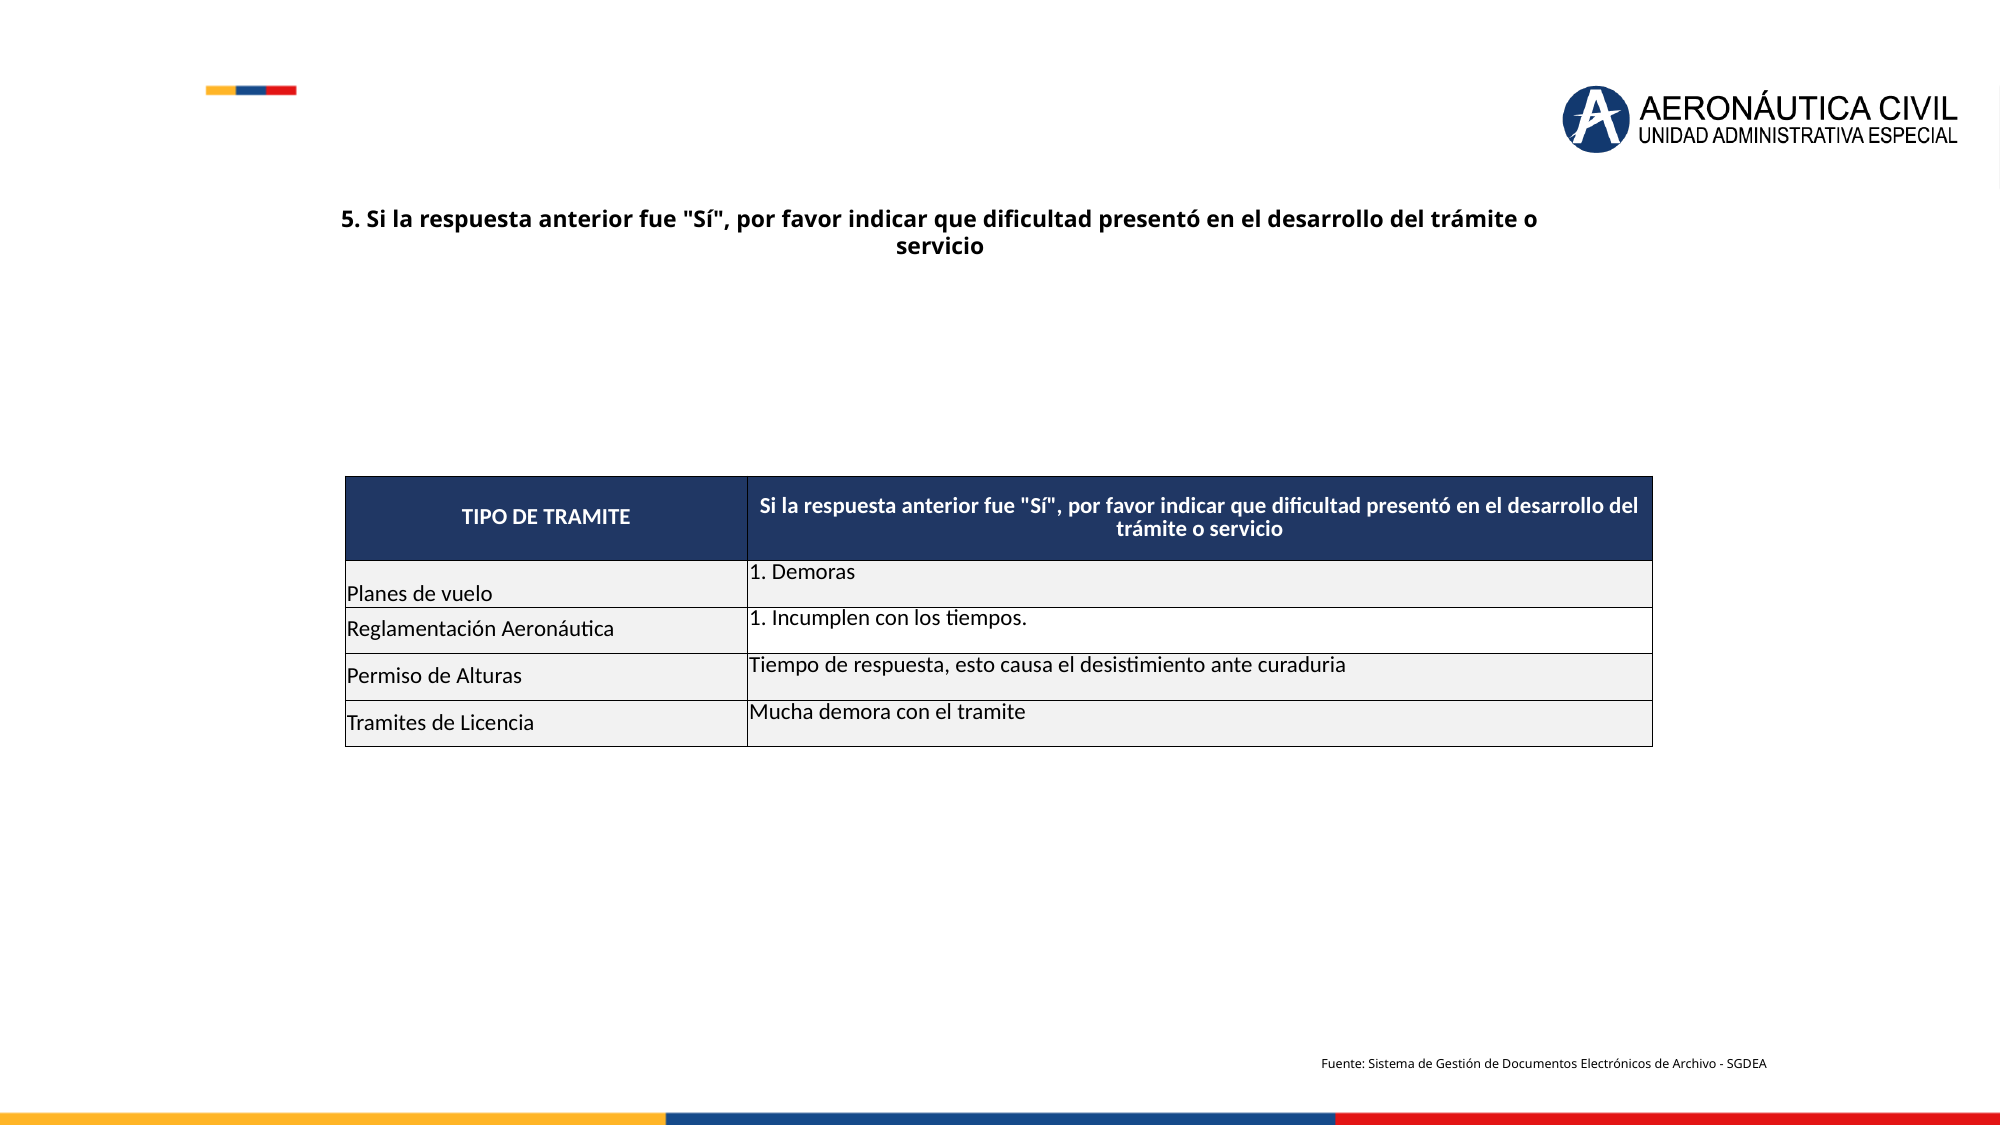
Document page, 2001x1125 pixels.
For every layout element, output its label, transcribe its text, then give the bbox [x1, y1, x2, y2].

table_cell 1. Incumplen con los tiempos. [748, 608, 1652, 653]
table_header TIPO DE TRAMITE [346, 477, 747, 560]
picture [0, 0, 2000, 1125]
table_cell Tiempo de respuesta, esto causa el desistimiento ante curaduria [748, 654, 1652, 700]
text_box Fuente: Sistema de Gestión de Documentos Electrónicos de Archivo - SGDEA [1306, 1048, 1926, 1079]
table_cell Tramites de Licencia [346, 701, 747, 746]
table_cell Planes de vuelo [346, 561, 747, 607]
text_box 5. Si la respuesta anterior fue "Sí", por favor indicar que dificultad presentó en el desarrollo del trámite o servicio [286, 196, 1594, 267]
table_cell Reglamentación Aeronáutica [346, 608, 747, 653]
table_cell Permiso de Alturas [346, 654, 747, 700]
table_header Si la respuesta anterior fue "Sí", por favor indicar que dificultad presentó en el desarrollo del trámite o servicio [748, 477, 1652, 560]
table_cell 1. Demoras [748, 561, 1652, 607]
table_cell Mucha demora con el tramite [748, 701, 1652, 746]
